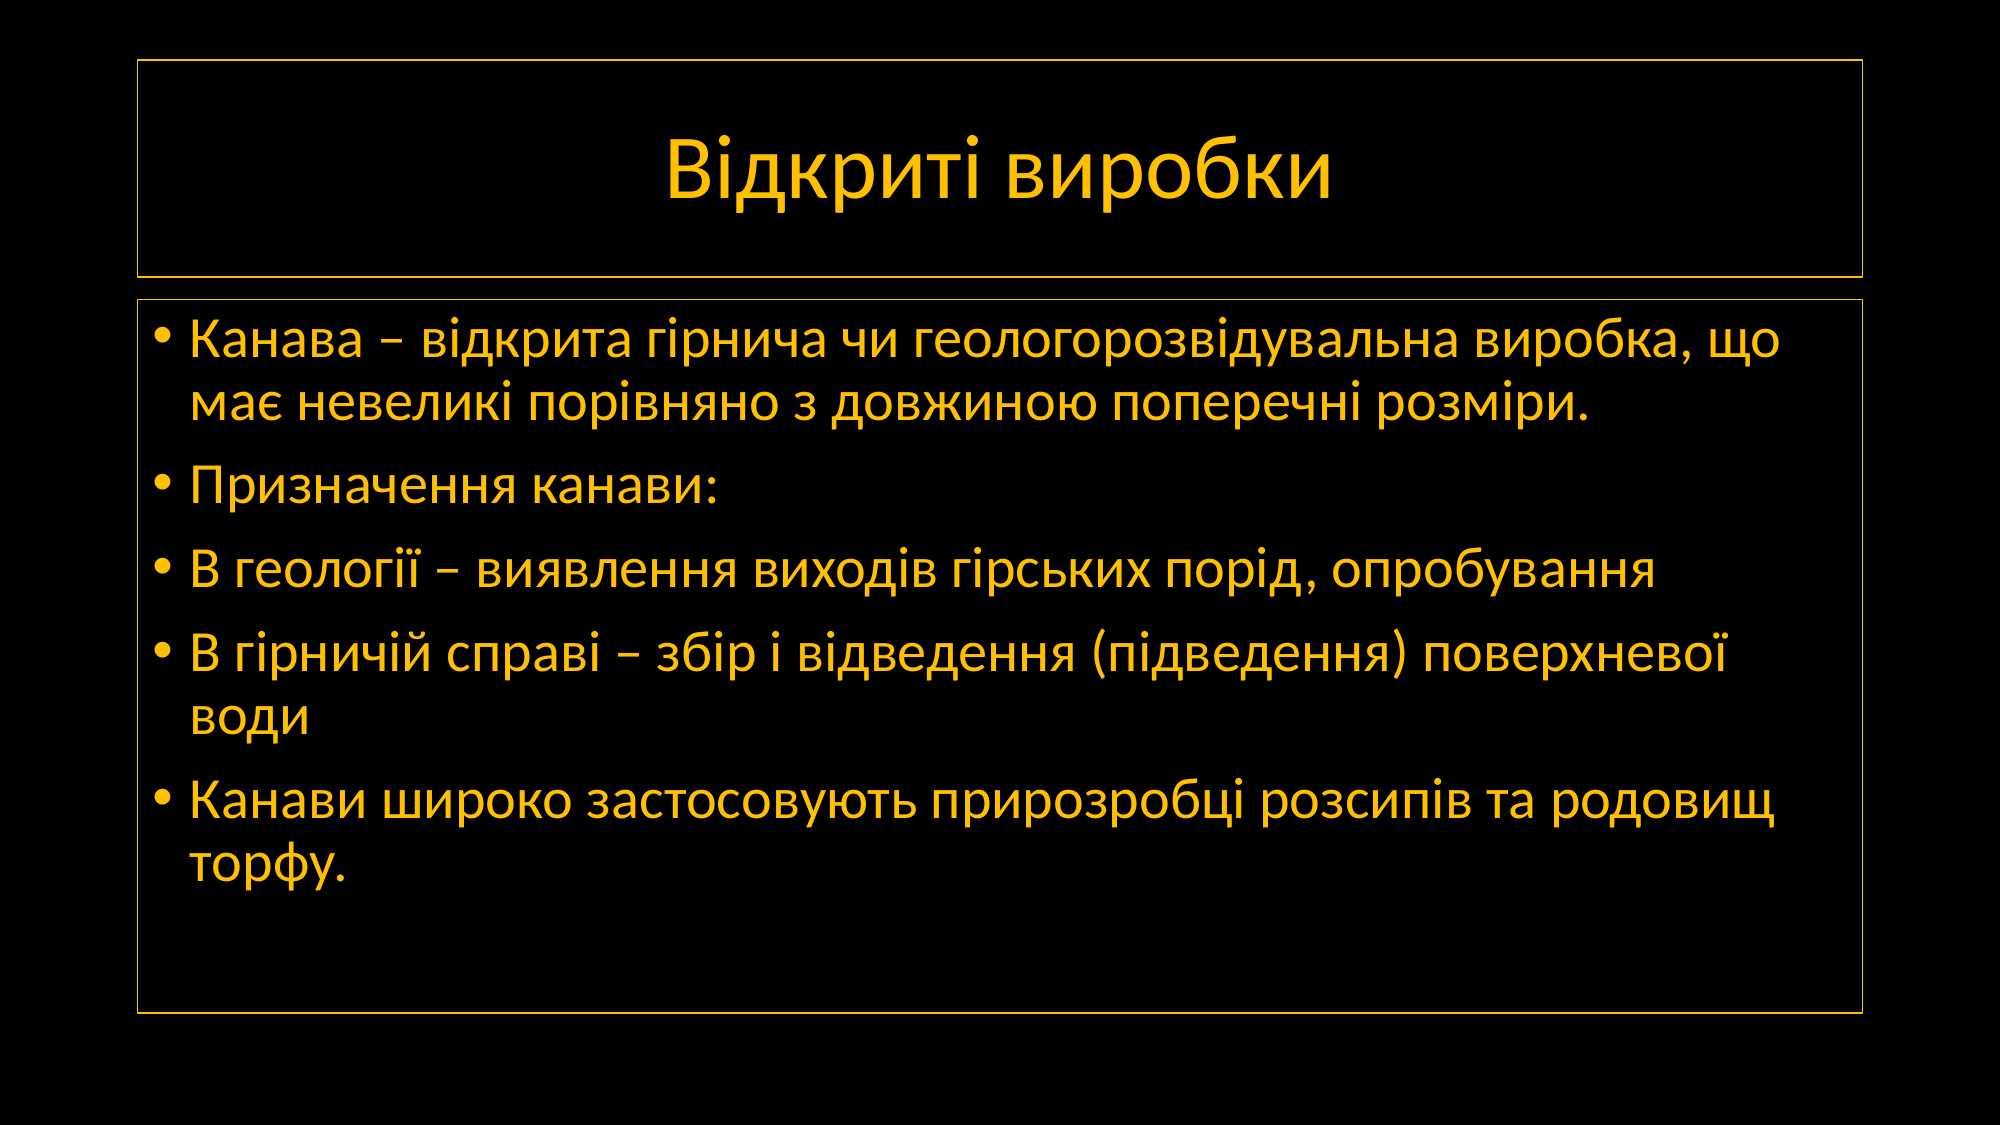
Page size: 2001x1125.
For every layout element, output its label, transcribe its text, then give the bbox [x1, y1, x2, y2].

title Відкриті виробки [137, 59, 1863, 278]
list Канава – відкрита гірнича чи геологорозвідувальна виробка, що має невеликі порівняно з довжиною поперечні розміри. Призначення канави: В геології – виявлення виходів гірських порід, опробування В гірничій справі – збір і відведення (підведення) поверхневої води Канави широко застосовують прирозробці розсипів та родовищ торфу. [137, 299, 1863, 1014]
